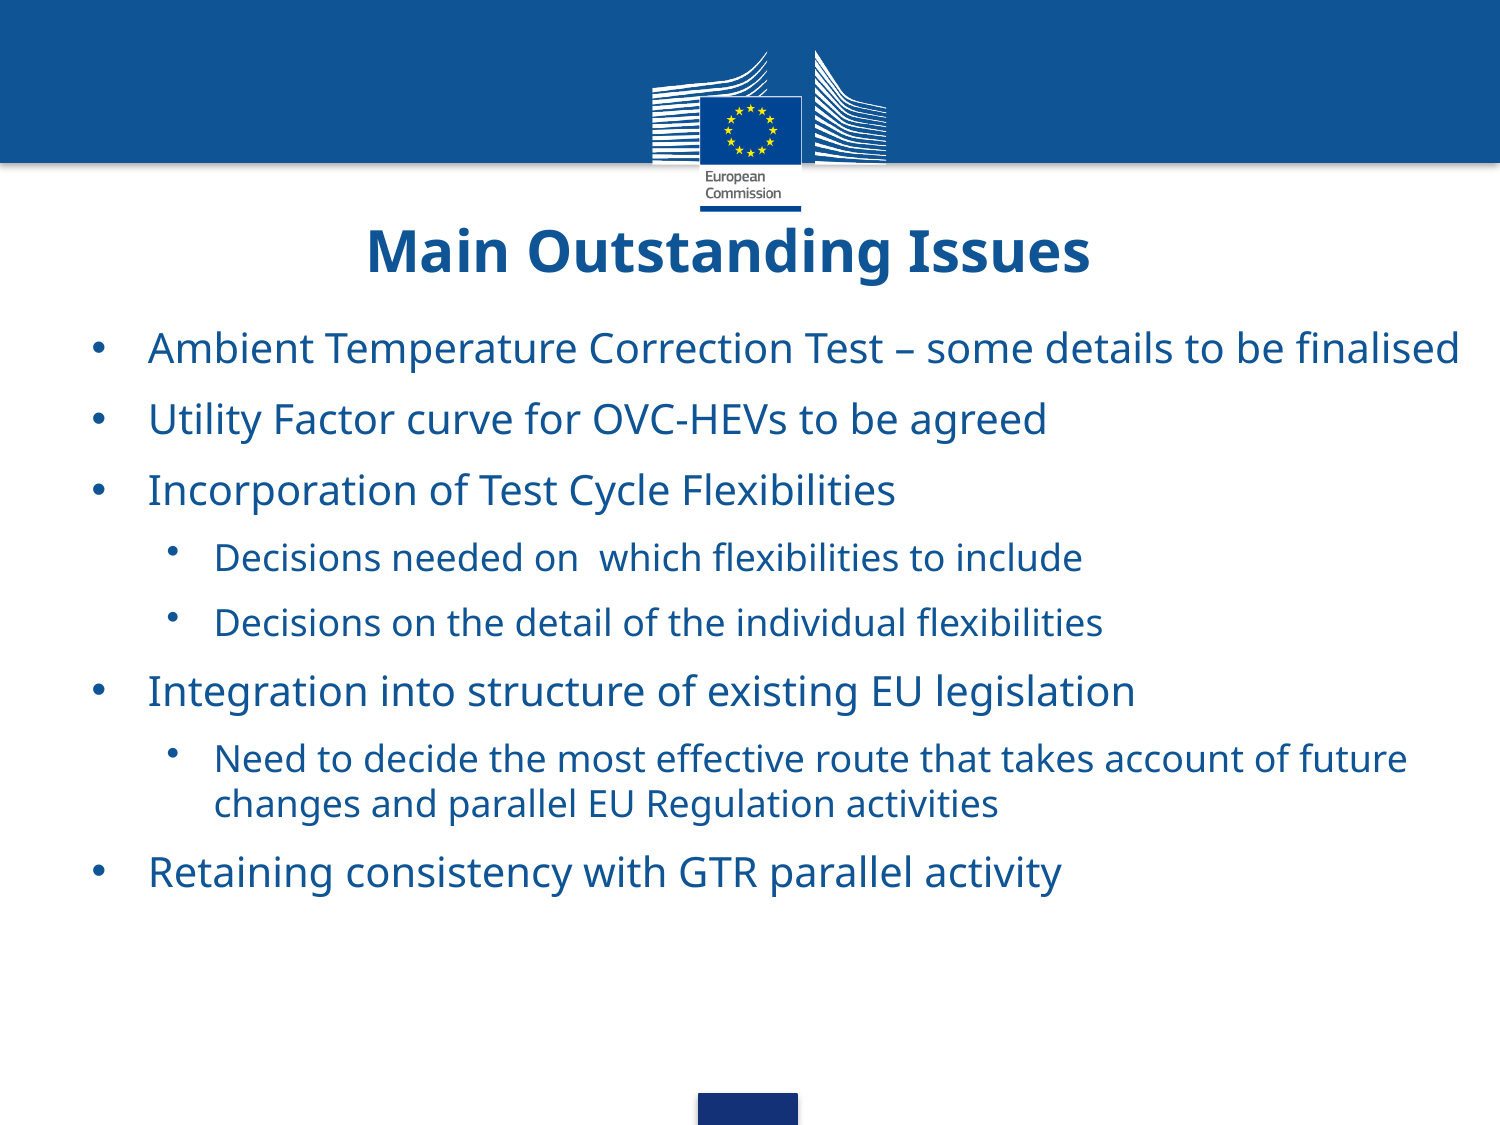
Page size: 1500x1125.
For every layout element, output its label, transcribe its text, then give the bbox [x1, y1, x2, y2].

title Main Outstanding Issues [53, 172, 1404, 327]
list Ambient Temperature Correction Test – some details to be finalised Utility Factor curve for OVC-HEVs to be agreed Incorporation of Test Cycle Flexibilities Decisions needed on which flexibilities to include Decisions on the detail of the individual flexibilities Integration into structure of existing EU legislation Need to decide the most effective route that takes account of future changes and parallel EU Regulation activities Retaining consistency with GTR parallel activity [76, 314, 1483, 1047]
